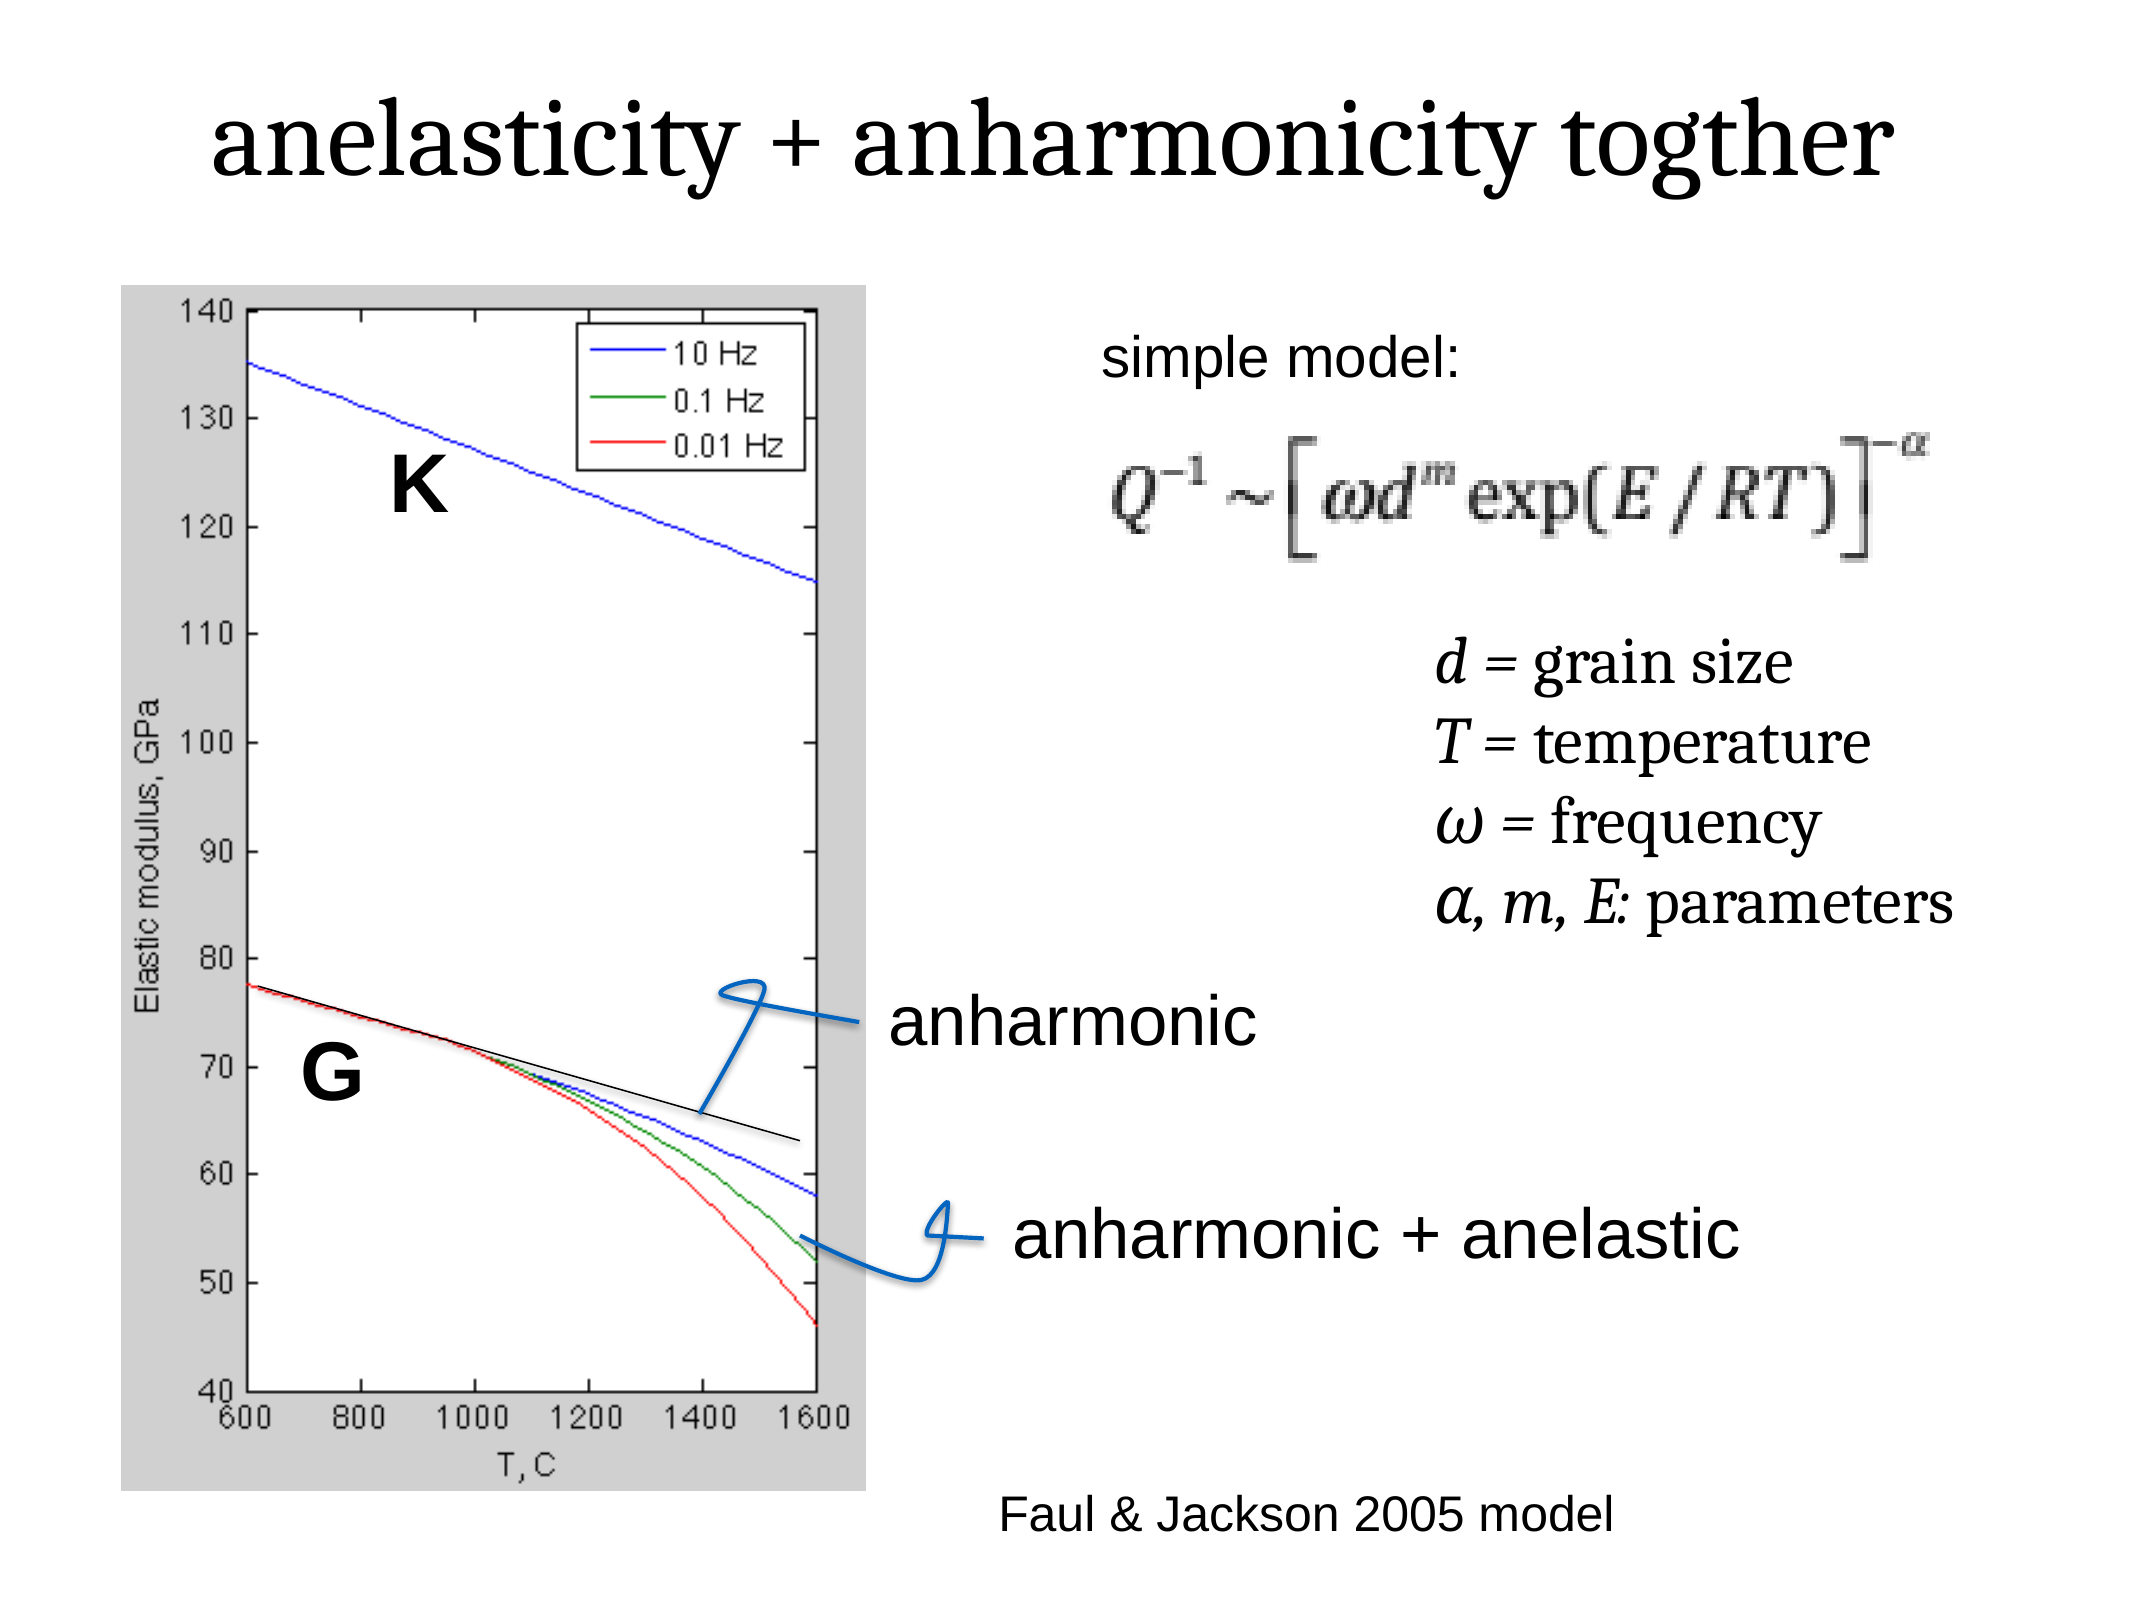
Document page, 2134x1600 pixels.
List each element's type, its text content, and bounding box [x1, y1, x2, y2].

picture [121, 285, 866, 1491]
text_box d = grain size T = temperature ω = frequency α, m, E: parameters [1426, 608, 1964, 945]
text_box simple model: [1093, 310, 1471, 398]
text_box [873, 1200, 984, 1283]
text_box anharmonic + anelastic [990, 1177, 1763, 1284]
title anelasticity + anharmonicity togther [0, 45, 2084, 215]
text_box Faul & Jackson 2005 model [989, 1473, 1624, 1550]
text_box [1102, 397, 1936, 574]
text_box anharmonic [873, 963, 1280, 1070]
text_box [257, 985, 801, 1141]
